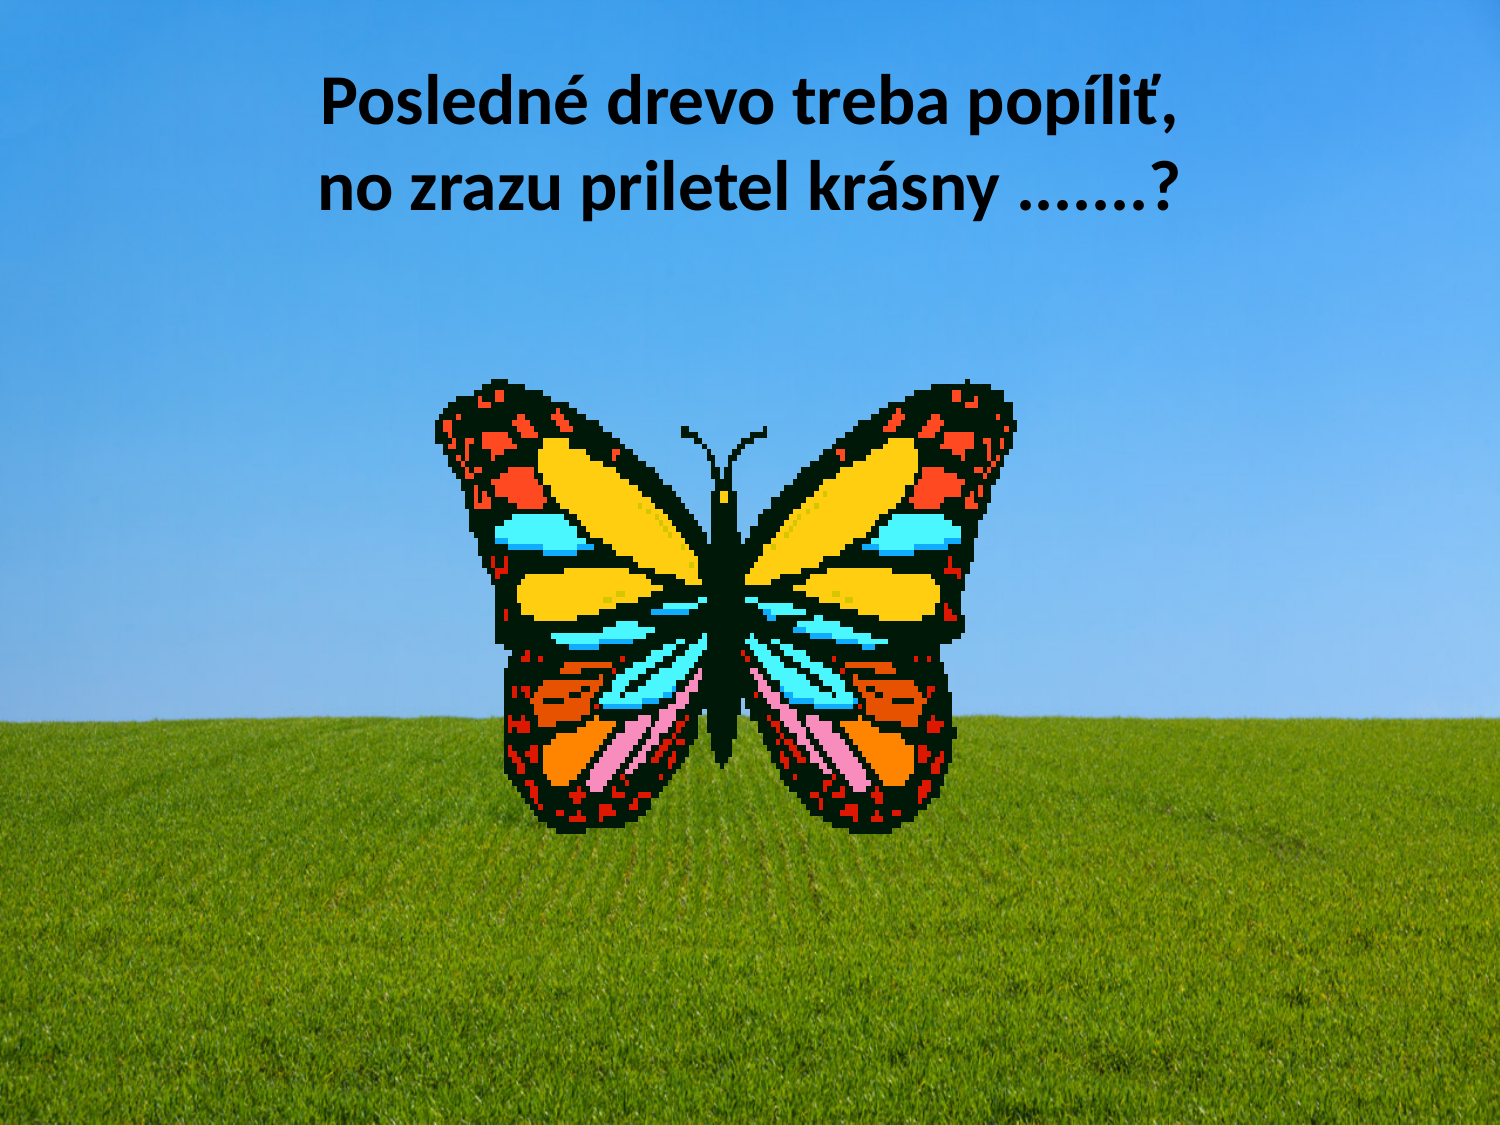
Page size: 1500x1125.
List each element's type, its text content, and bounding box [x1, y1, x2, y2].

title Posledné drevo treba popíliť, no zrazu priletel krásny .......? [75, 45, 1425, 233]
picture [0, 0, 1500, 1125]
